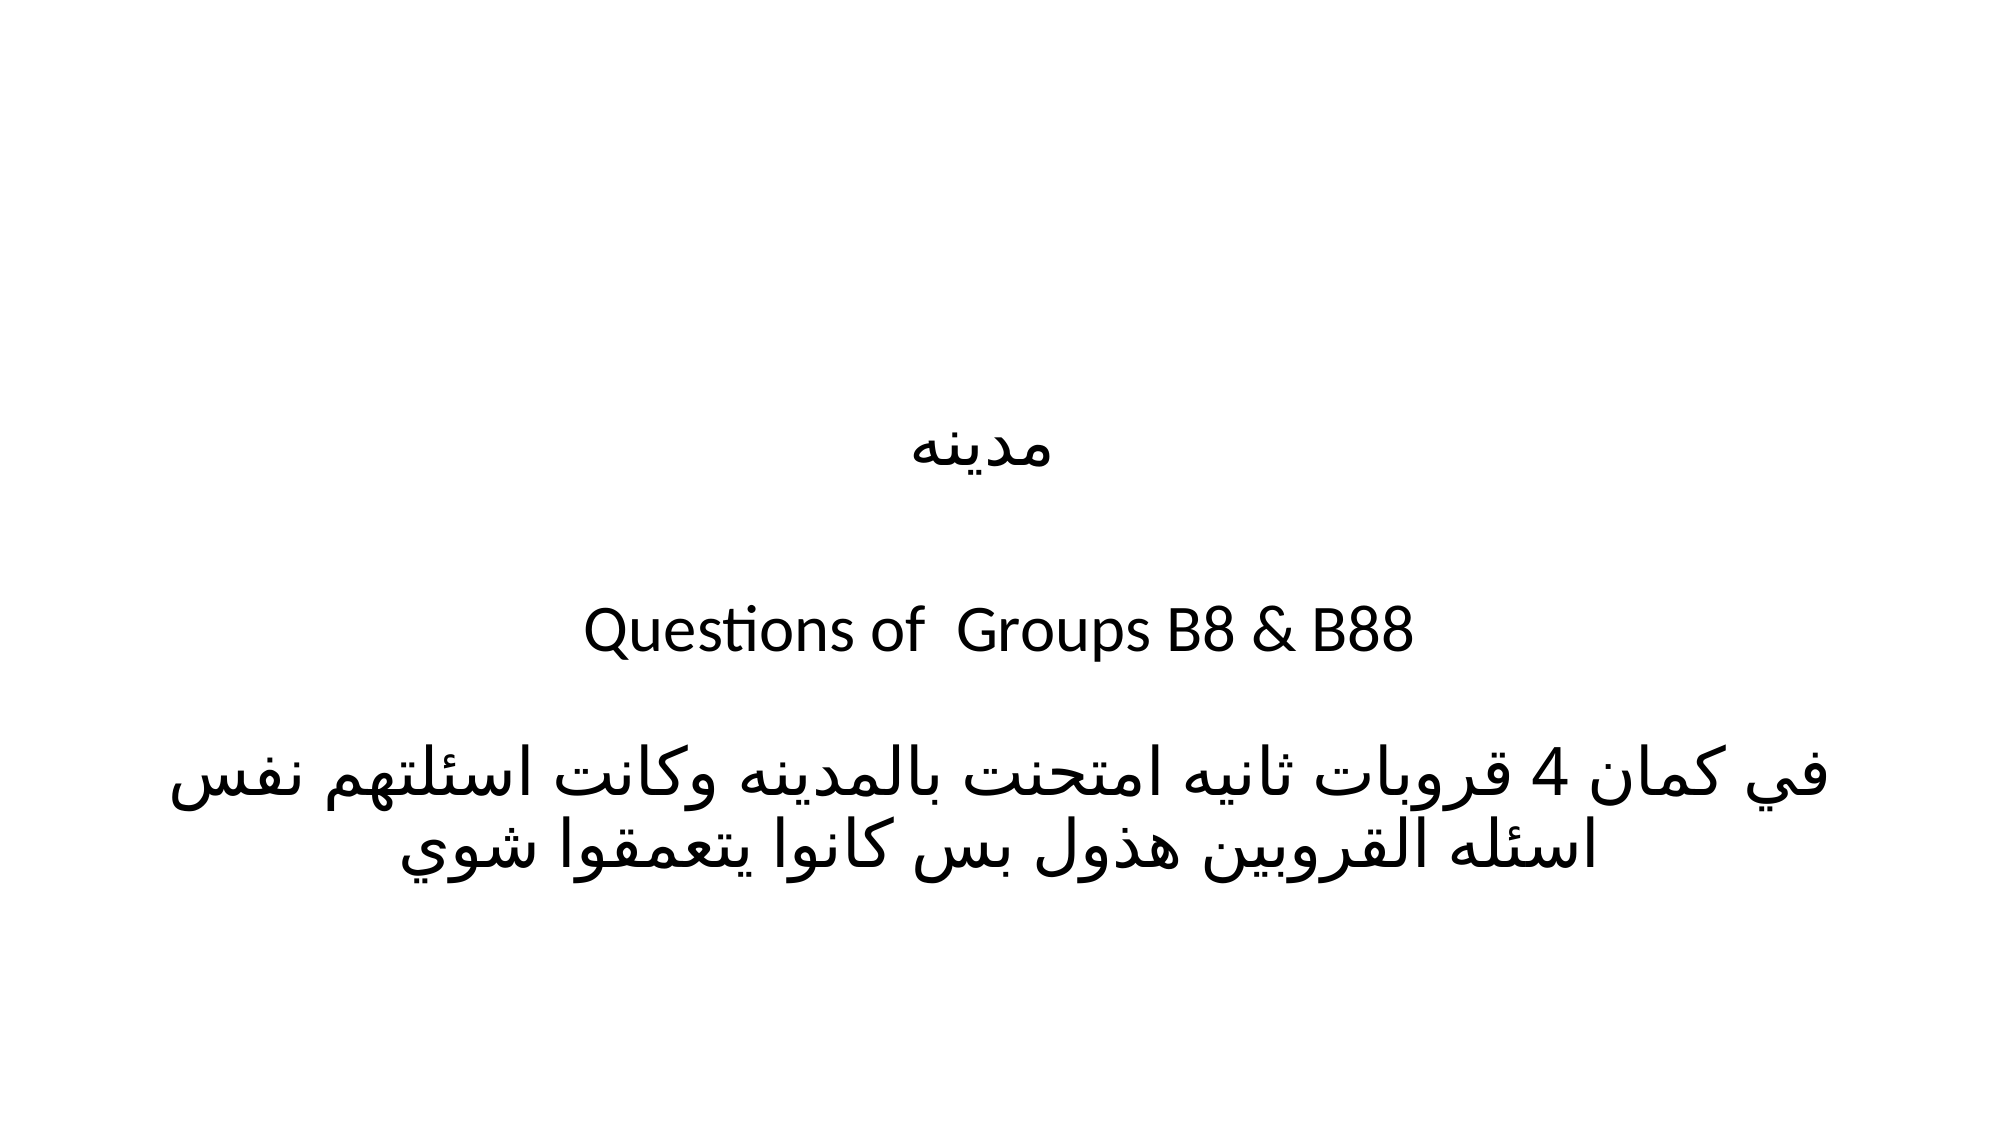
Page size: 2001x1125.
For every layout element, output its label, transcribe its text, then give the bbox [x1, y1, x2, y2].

list مدينه Questions of Groups B8 & B88 في كمان 4 قروبات ثانيه امتحنت بالمدينه وكانت اسئلتهم نفس اسئله القروبين هذول بس كانوا يتعمقوا شوي [137, 299, 1863, 1014]
